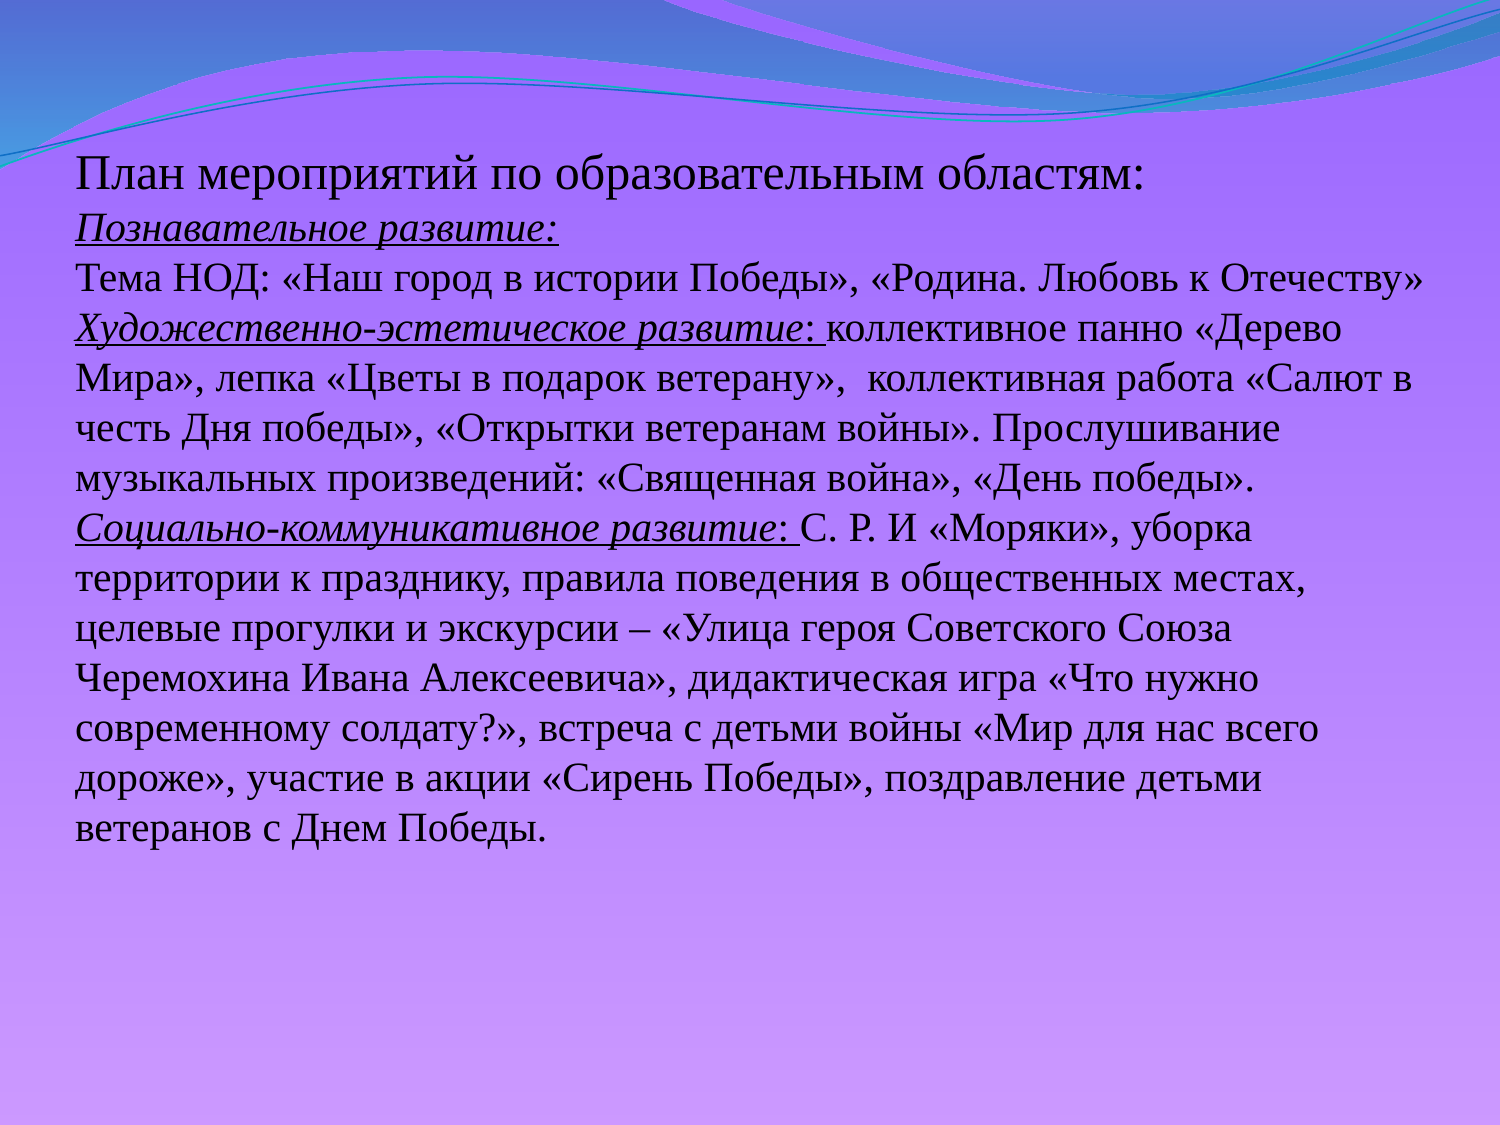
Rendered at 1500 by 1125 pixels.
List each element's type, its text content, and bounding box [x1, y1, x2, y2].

title План мероприятий по образовательным областям: Познавательное развитие: Тема НОД: «Наш город в истории Победы», «Родина. Любовь к Отечеству» Художественно-эстетическое развитие: коллективное панно «Дерево Мира», лепка «Цветы в подарок ветерану», коллективная работа «Салют в честь Дня победы», «Открытки ветеранам войны». Прослушивание музыкальных произведений: «Священная война», «День победы». Социально-коммуникативное развитие: С. Р. И «Моряки», уборка территории к празднику, правила поведения в общественных местах, целевые прогулки и экскурсии – «Улица героя Советского Союза Черемохина Ивана Алексеевича», дидактическая игра «Что нужно современному солдату?», встреча с детьми войны «Мир для нас всего дороже», участие в акции «Сирень Победы», поздравление детьми ветеранов с Днем Победы. [75, 115, 1438, 900]
